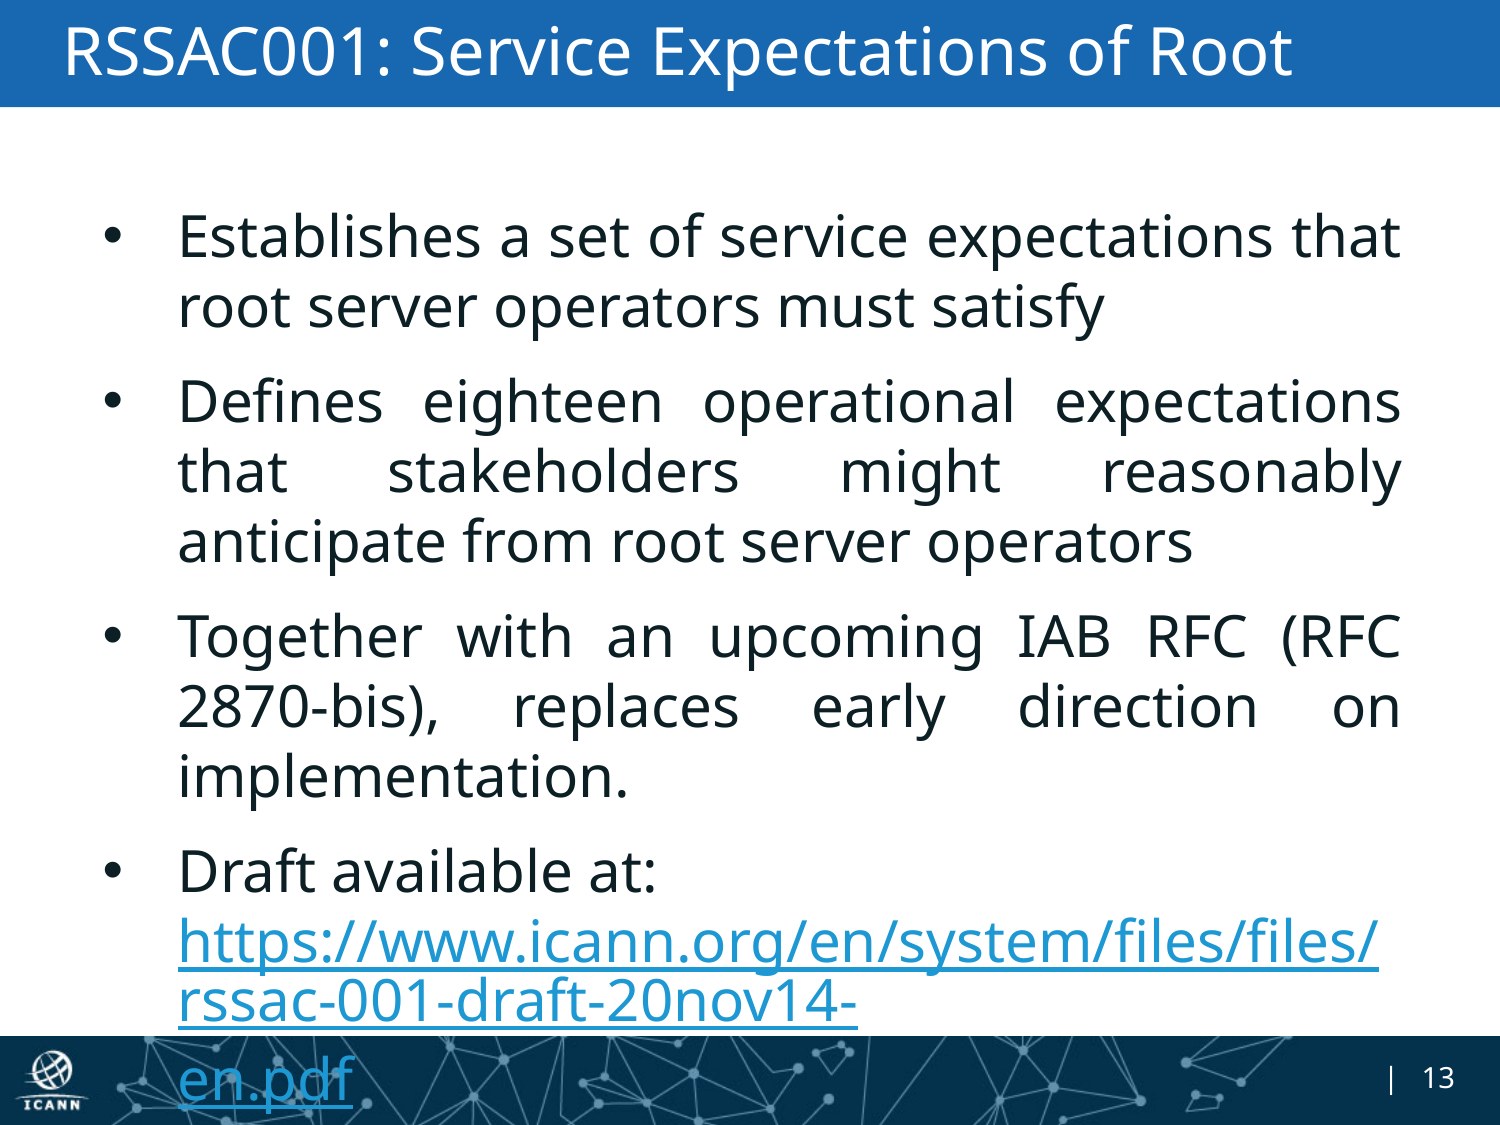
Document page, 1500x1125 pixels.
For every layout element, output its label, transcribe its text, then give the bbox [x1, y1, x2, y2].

title RSSAC001: Service Expectations of Root Servers [0, 0, 1500, 108]
picture [0, 1036, 1500, 1125]
text_box Establishes a set of service expectations that root server operators must satisfy Defines eighteen operational expectations that stakeholders might reasonably anticipate from root server operators Together with an upcoming IAB RFC (RFC 2870-bis), replaces early direction on implementation. Draft available at: https://www.icann.org/en/system/files/files/rssac-001-draft-20nov14-en.pdf [87, 192, 1417, 1071]
